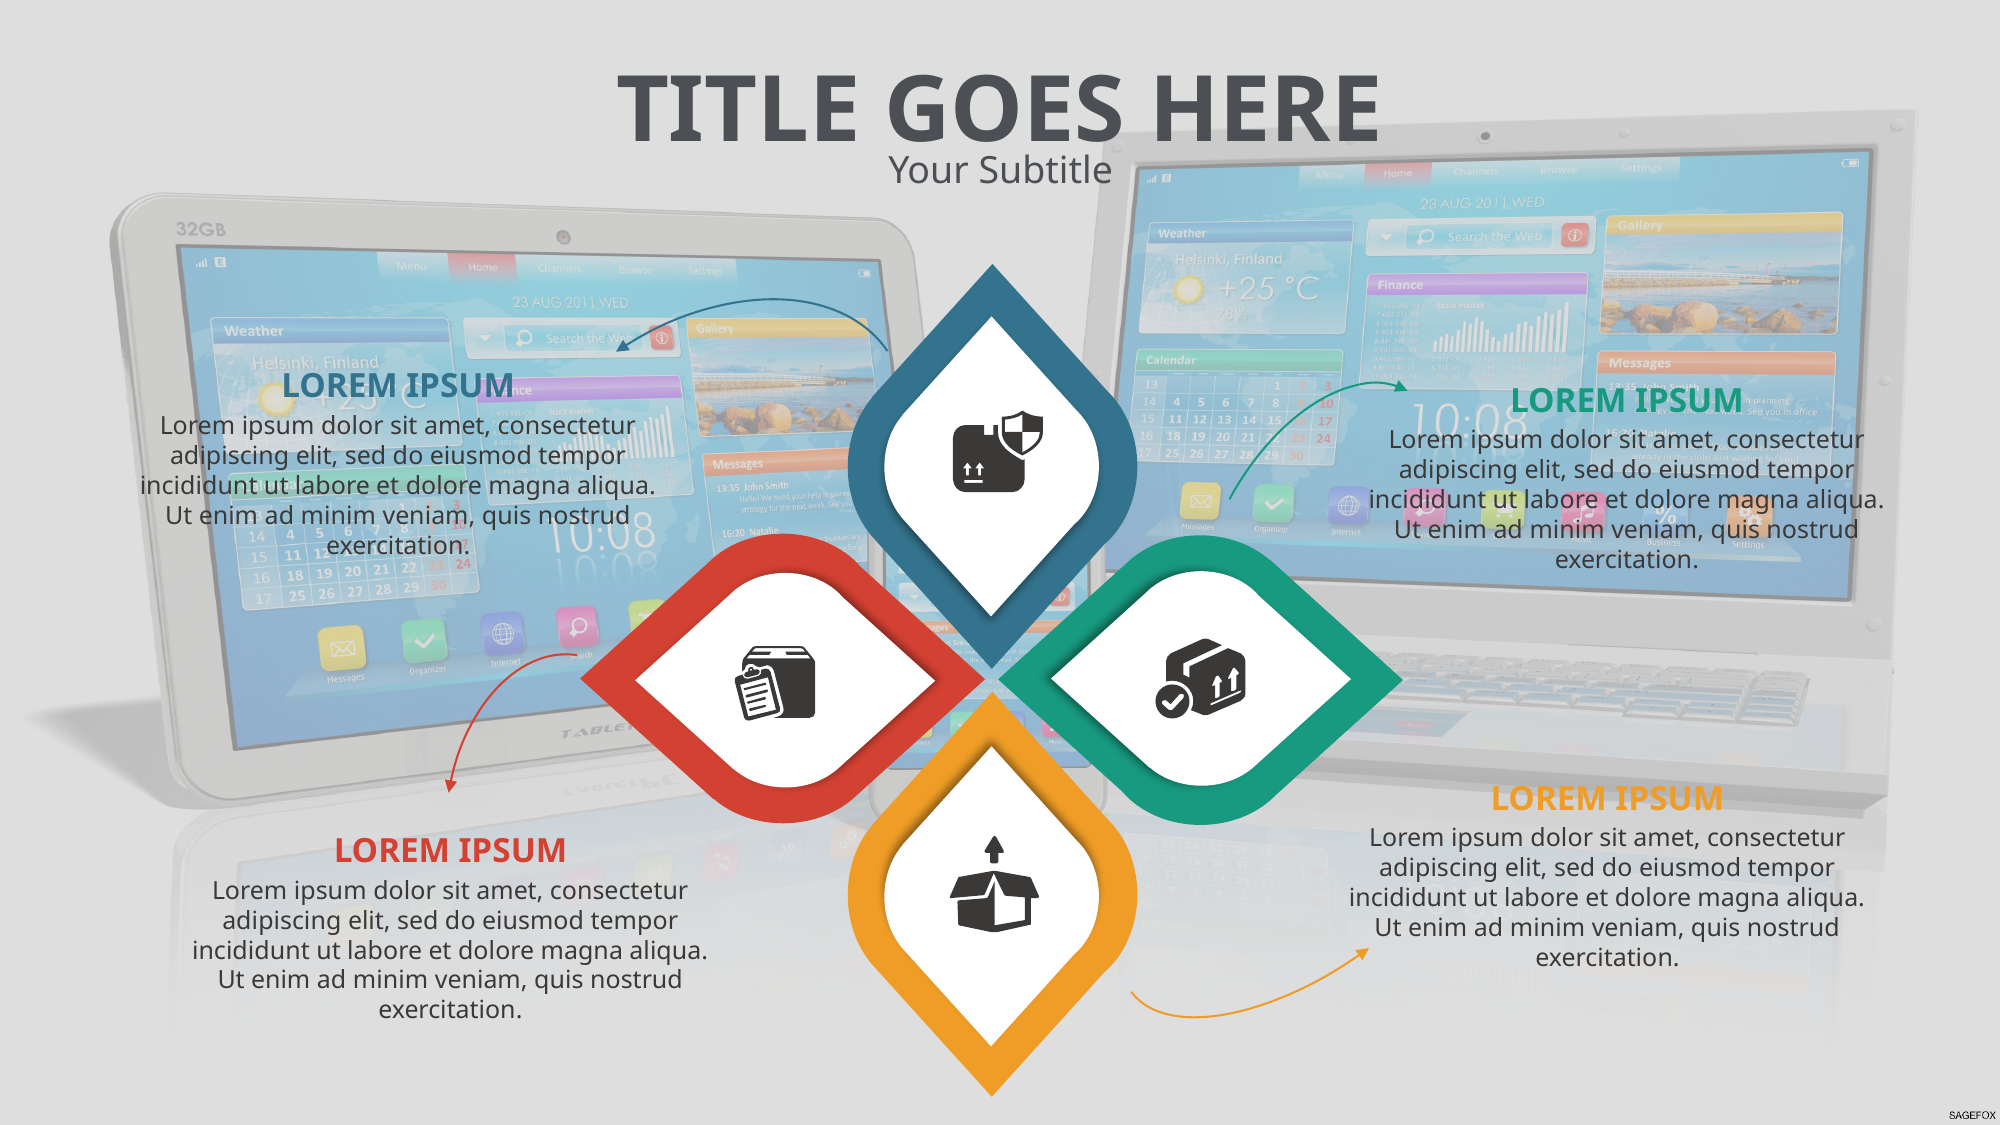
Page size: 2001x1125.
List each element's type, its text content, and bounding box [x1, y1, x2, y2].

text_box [548, 42, 1452, 199]
text_box [1155, 684, 1190, 719]
text_box [734, 667, 781, 721]
text_box [616, 298, 888, 478]
text_box [578, 532, 987, 825]
text_box LOREM IPSUM Lorem ipsum dolor sit amet, consectetur adipiscing elit, sed do eiusmod tempor incididunt ut labore et dolore magna aliqua. Ut enim ad minim veniam, quis nostrud exercitation. [111, 357, 685, 567]
text_box [952, 425, 1025, 493]
text_box [1049, 570, 1353, 787]
text_box [444, 653, 578, 810]
text_box [883, 314, 1100, 618]
picture [1925, 0, 2001, 1125]
text_box LOREM IPSUM Lorem ipsum dolor sit amet, consectetur adipiscing elit, sed do eiusmod tempor incididunt ut labore et dolore magna aliqua. Ut enim ad minim veniam, quis nostrud exercitation. [164, 821, 738, 1032]
text_box [883, 744, 1100, 1048]
text_box LOREM IPSUM Lorem ipsum dolor sit amet, consectetur adipiscing elit, sed do eiusmod tempor incididunt ut labore et dolore magna aliqua. Ut enim ad minim veniam, quis nostrud exercitation. [1340, 371, 1914, 582]
text_box [1001, 410, 1043, 456]
text_box [633, 571, 937, 789]
text_box [742, 646, 816, 718]
text_box [996, 534, 1405, 826]
text_box [1229, 380, 1408, 550]
text_box [846, 262, 1139, 671]
text_box [1130, 863, 1369, 1018]
text_box LOREM IPSUM Lorem ipsum dolor sit amet, consectetur adipiscing elit, sed do eiusmod tempor incididunt ut labore et dolore magna aliqua. Ut enim ad minim veniam, quis nostrud exercitation. [1321, 769, 1894, 979]
text_box [984, 835, 1004, 864]
text_box [846, 690, 1139, 1099]
text_box [1166, 638, 1246, 716]
text_box [949, 870, 1040, 933]
